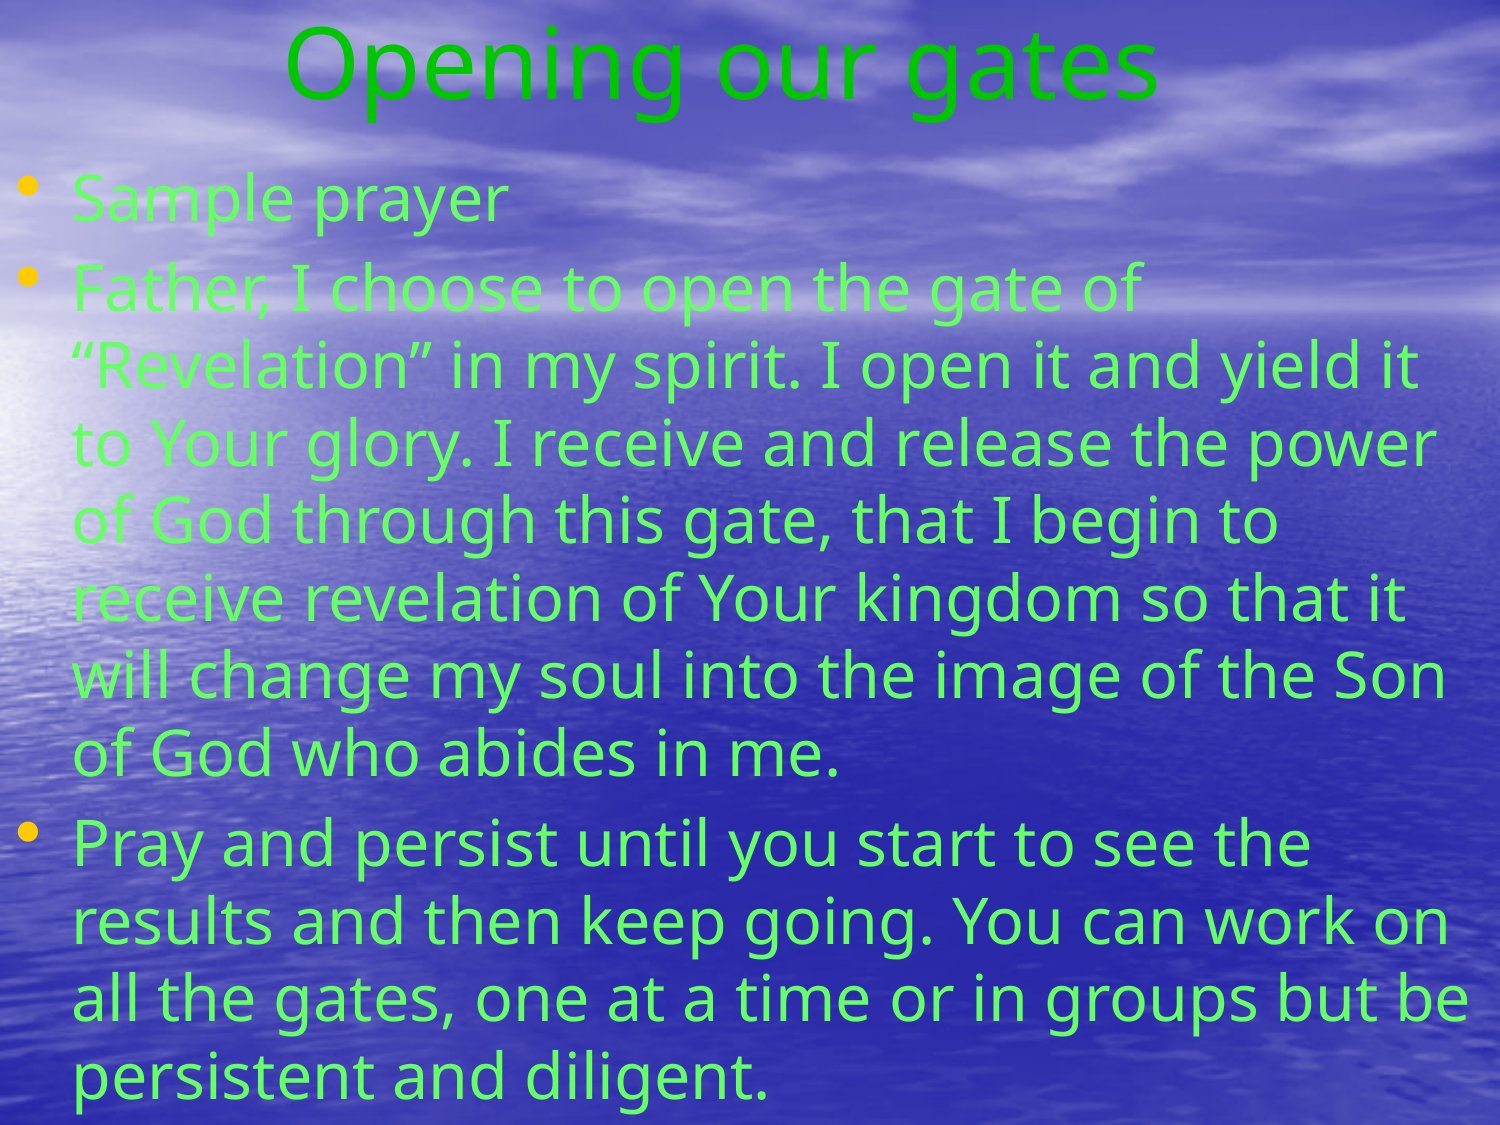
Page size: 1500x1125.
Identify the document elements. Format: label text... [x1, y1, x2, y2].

list Sample prayer Father, I choose to open the gate of “Revelation” in my spirit. I open it and yield it to Your glory. I receive and release the power of God through this gate, that I begin to receive revelation of Your kingdom so that it will change my soul into the image of the Son of God who abides in me. Pray and persist until you start to see the results and then keep going. You can work on all the gates, one at a time or in groups but be persistent and diligent. [0, 148, 1500, 1106]
title Opening our gates [17, 0, 1427, 138]
